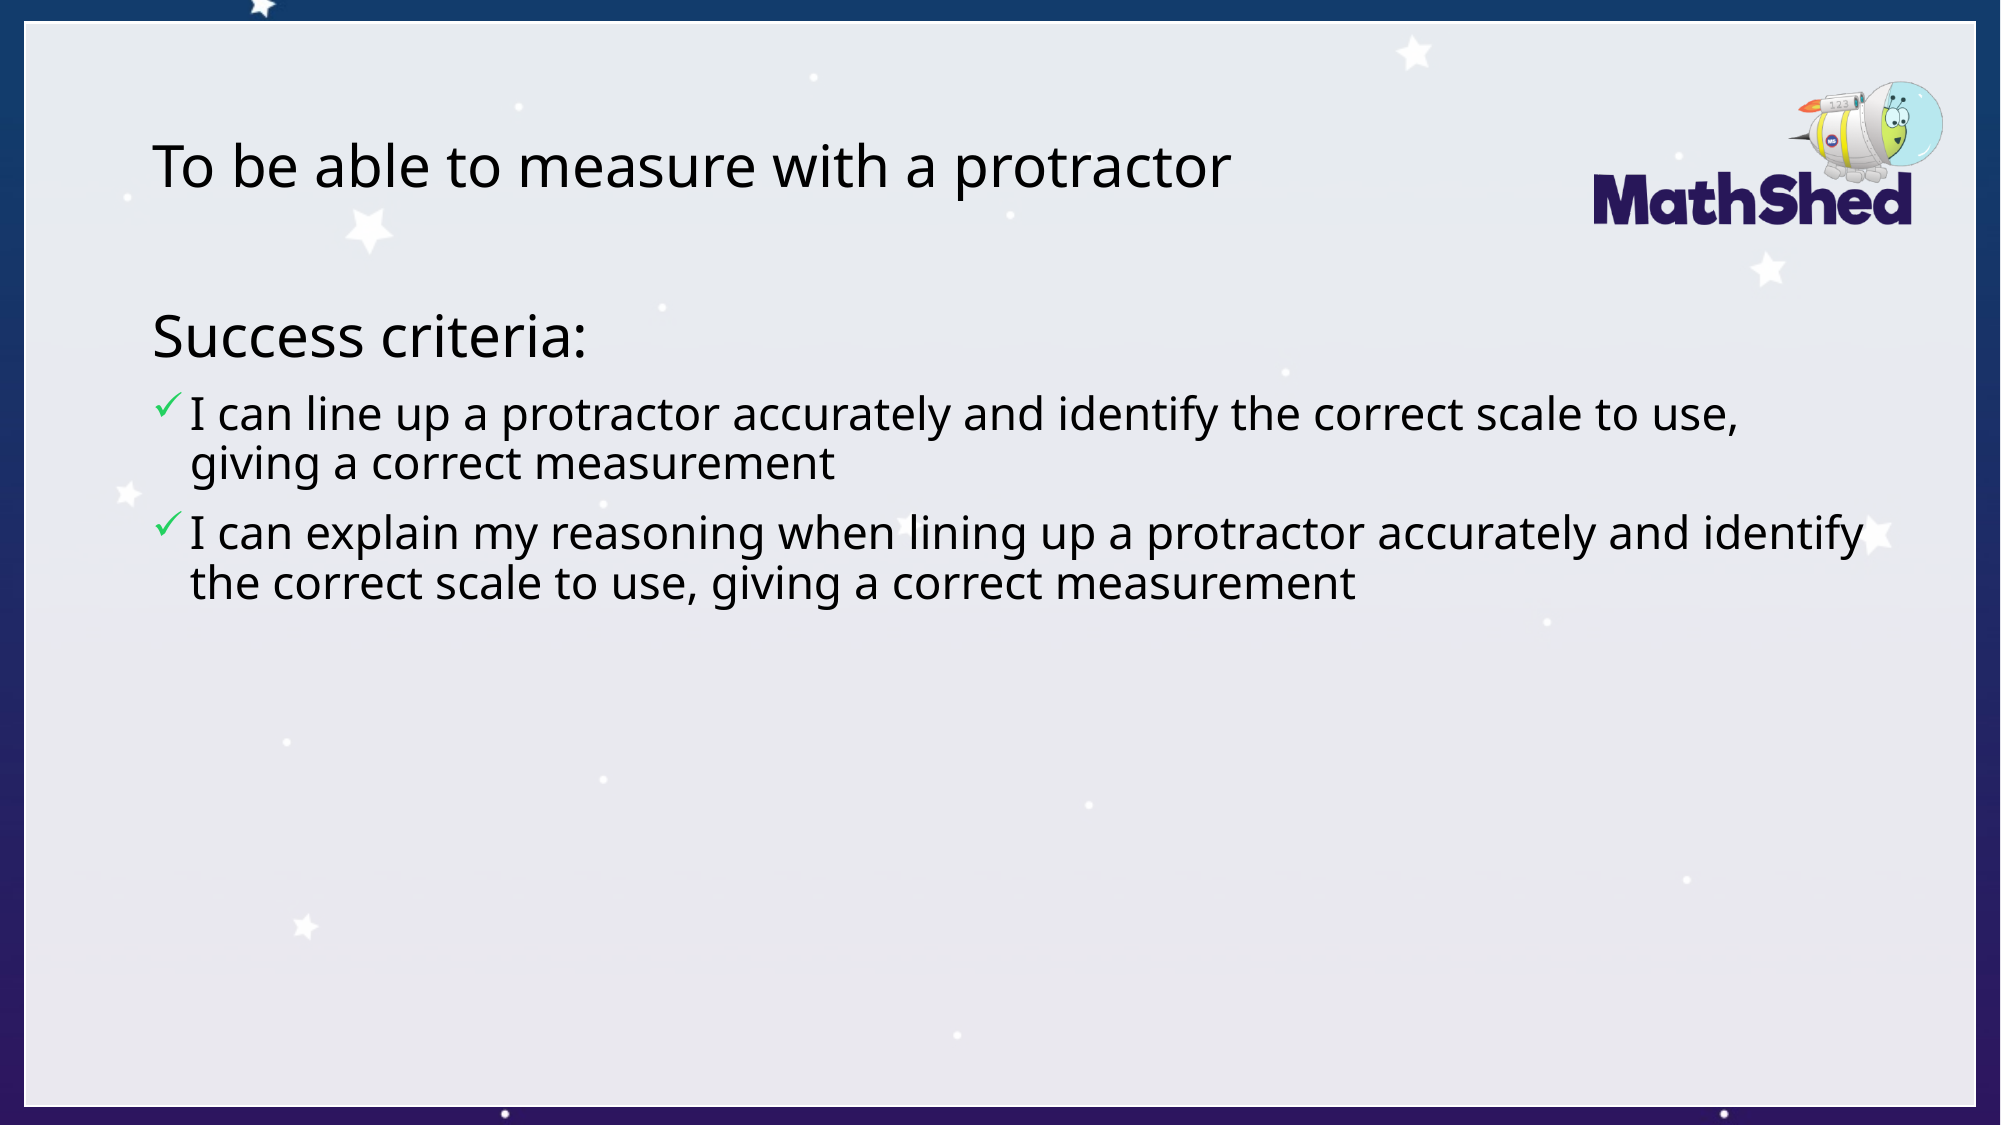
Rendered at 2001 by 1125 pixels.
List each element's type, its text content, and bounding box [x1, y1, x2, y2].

title To be able to measure with a protractor [137, 59, 1578, 278]
picture [0, 0, 2001, 1125]
list Success criteria: I can line up a protractor accurately and identify the correct scale to use, giving a correct measurement I can explain my reasoning when lining up a protractor accurately and identify the correct scale to use, giving a correct measurement [137, 299, 1898, 1014]
